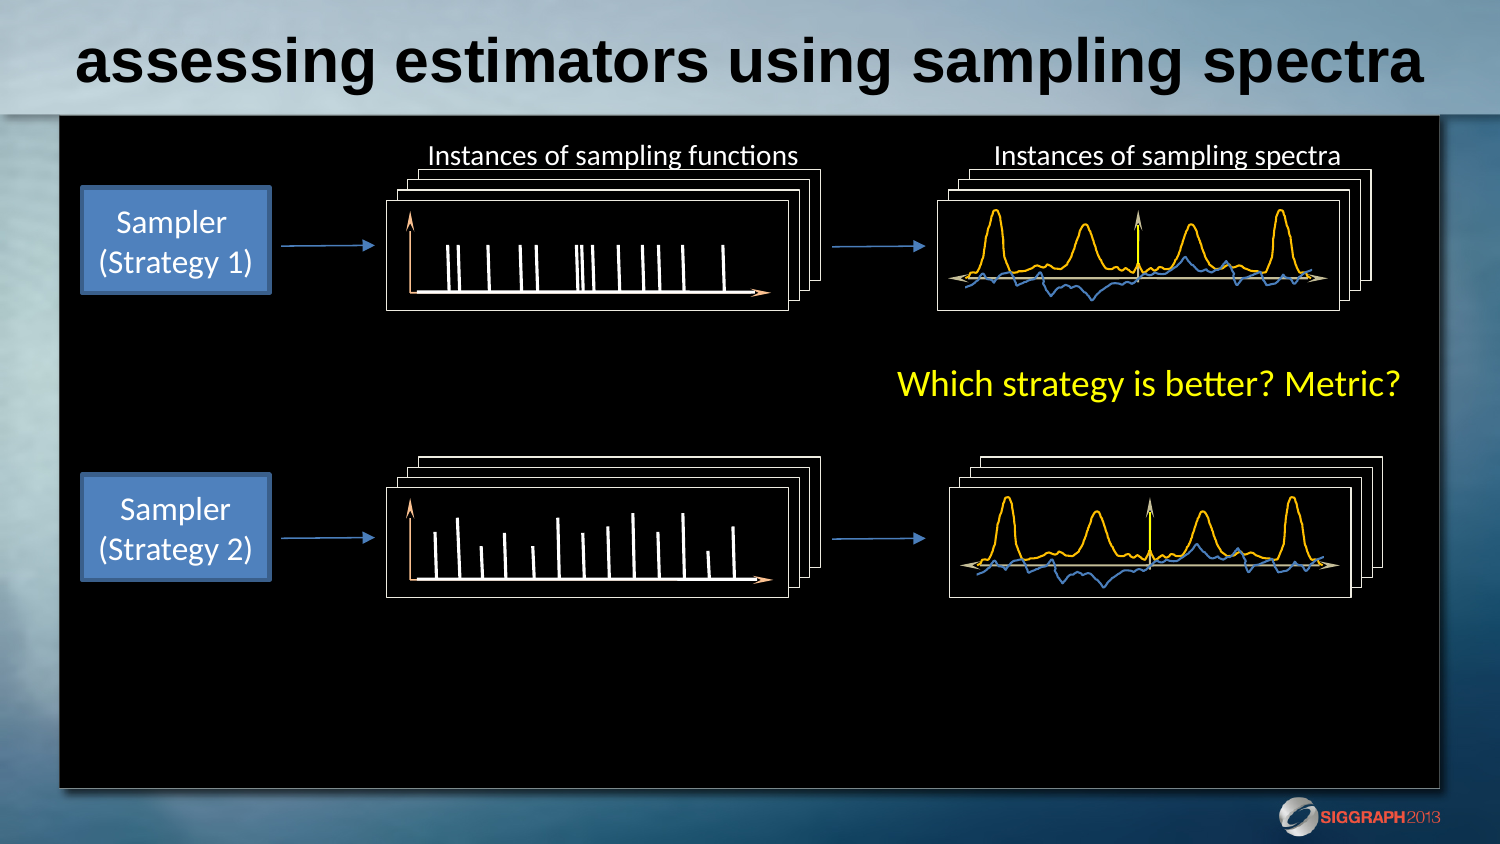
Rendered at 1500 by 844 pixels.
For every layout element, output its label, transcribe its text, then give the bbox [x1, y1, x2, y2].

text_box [948, 456, 1383, 598]
picture [0, 0, 1500, 844]
text_box Which strategy is better? Metric? [882, 351, 1418, 412]
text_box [832, 540, 913, 545]
text_box Sampler (Strategy 2) [80, 472, 272, 582]
text_box [395, 188, 801, 303]
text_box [386, 456, 821, 598]
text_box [832, 247, 913, 252]
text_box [915, 540, 925, 545]
text_box [812, 168, 822, 282]
text_box [57, 113, 1442, 790]
text_box [143, 31, 1408, 133]
text_box [406, 178, 812, 292]
text_box Instances of sampling spectra [979, 128, 1357, 168]
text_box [281, 539, 362, 544]
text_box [281, 247, 362, 252]
title assessing estimators using sampling spectra [58, 6, 1443, 108]
text_box Instances of sampling functions [412, 128, 814, 179]
text_box Sampler (Strategy 1) [80, 185, 272, 295]
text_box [937, 169, 1372, 311]
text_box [409, 210, 772, 294]
text_box [385, 198, 791, 313]
